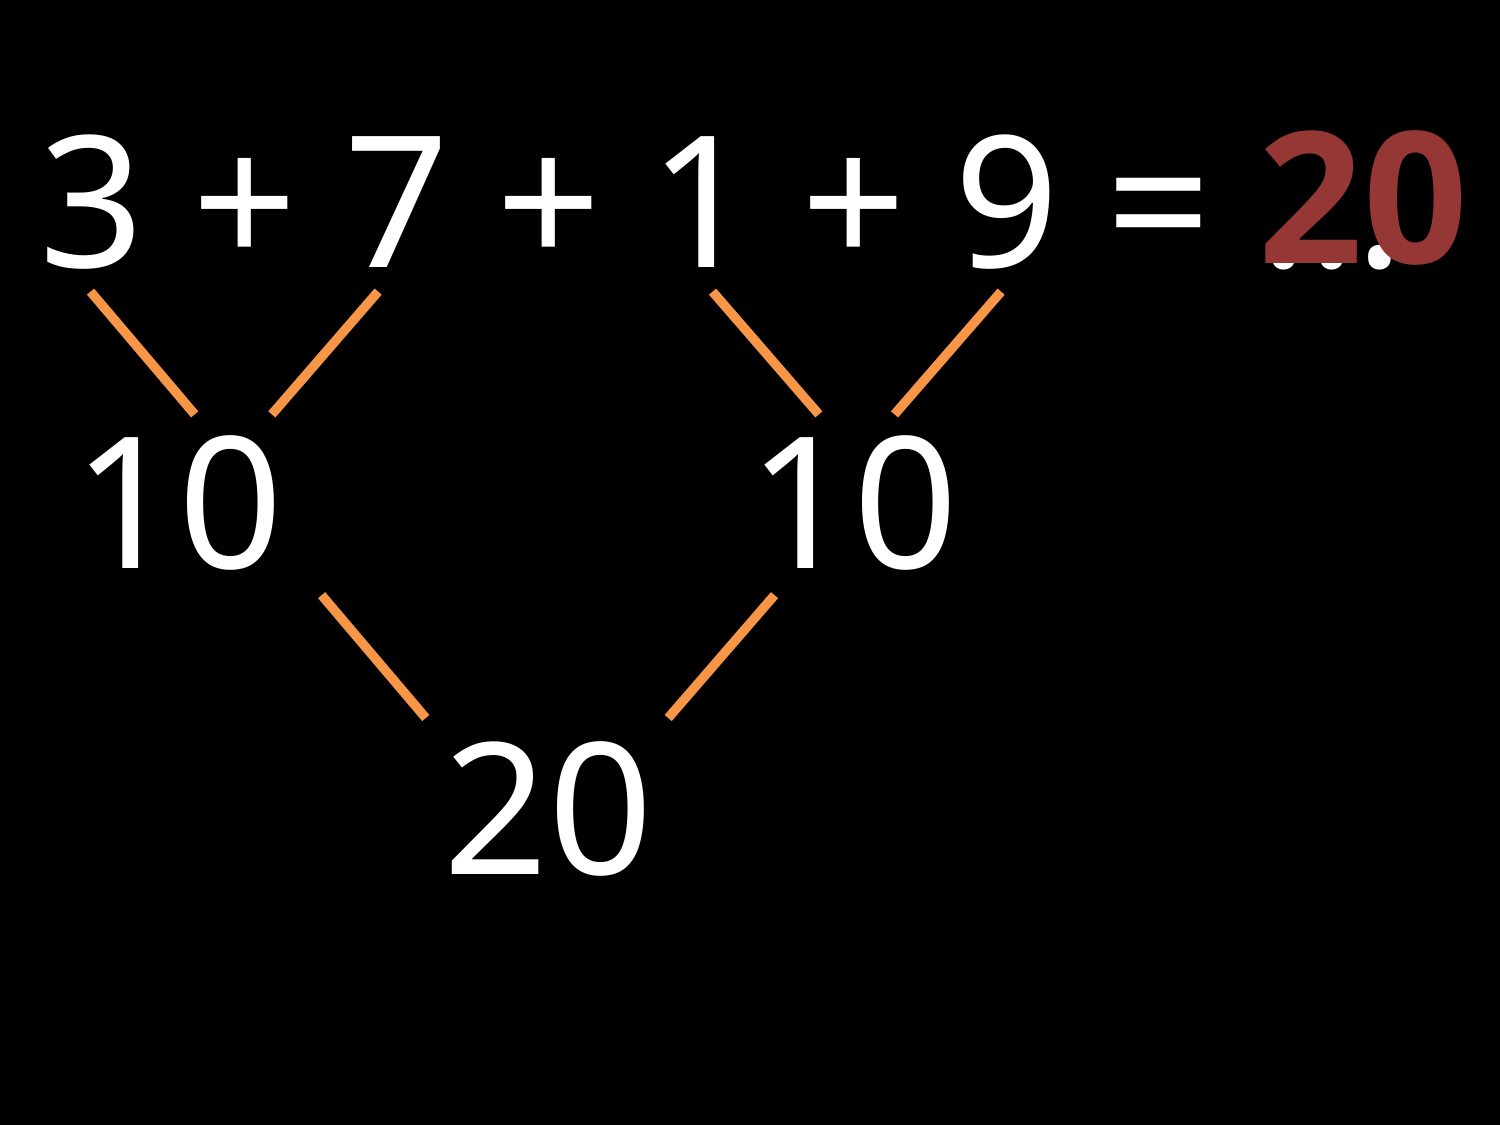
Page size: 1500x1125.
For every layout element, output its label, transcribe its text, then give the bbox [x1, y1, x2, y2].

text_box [90, 291, 195, 415]
text_box 10 [58, 378, 394, 613]
text_box 3 + 7 + 1 + 9 = … [25, 76, 1468, 312]
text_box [712, 291, 820, 415]
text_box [667, 594, 775, 719]
text_box 20 [428, 684, 668, 919]
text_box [321, 594, 426, 719]
text_box 10 [733, 378, 973, 613]
text_box 20 [1244, 72, 1484, 308]
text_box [271, 291, 379, 415]
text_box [894, 291, 1002, 415]
